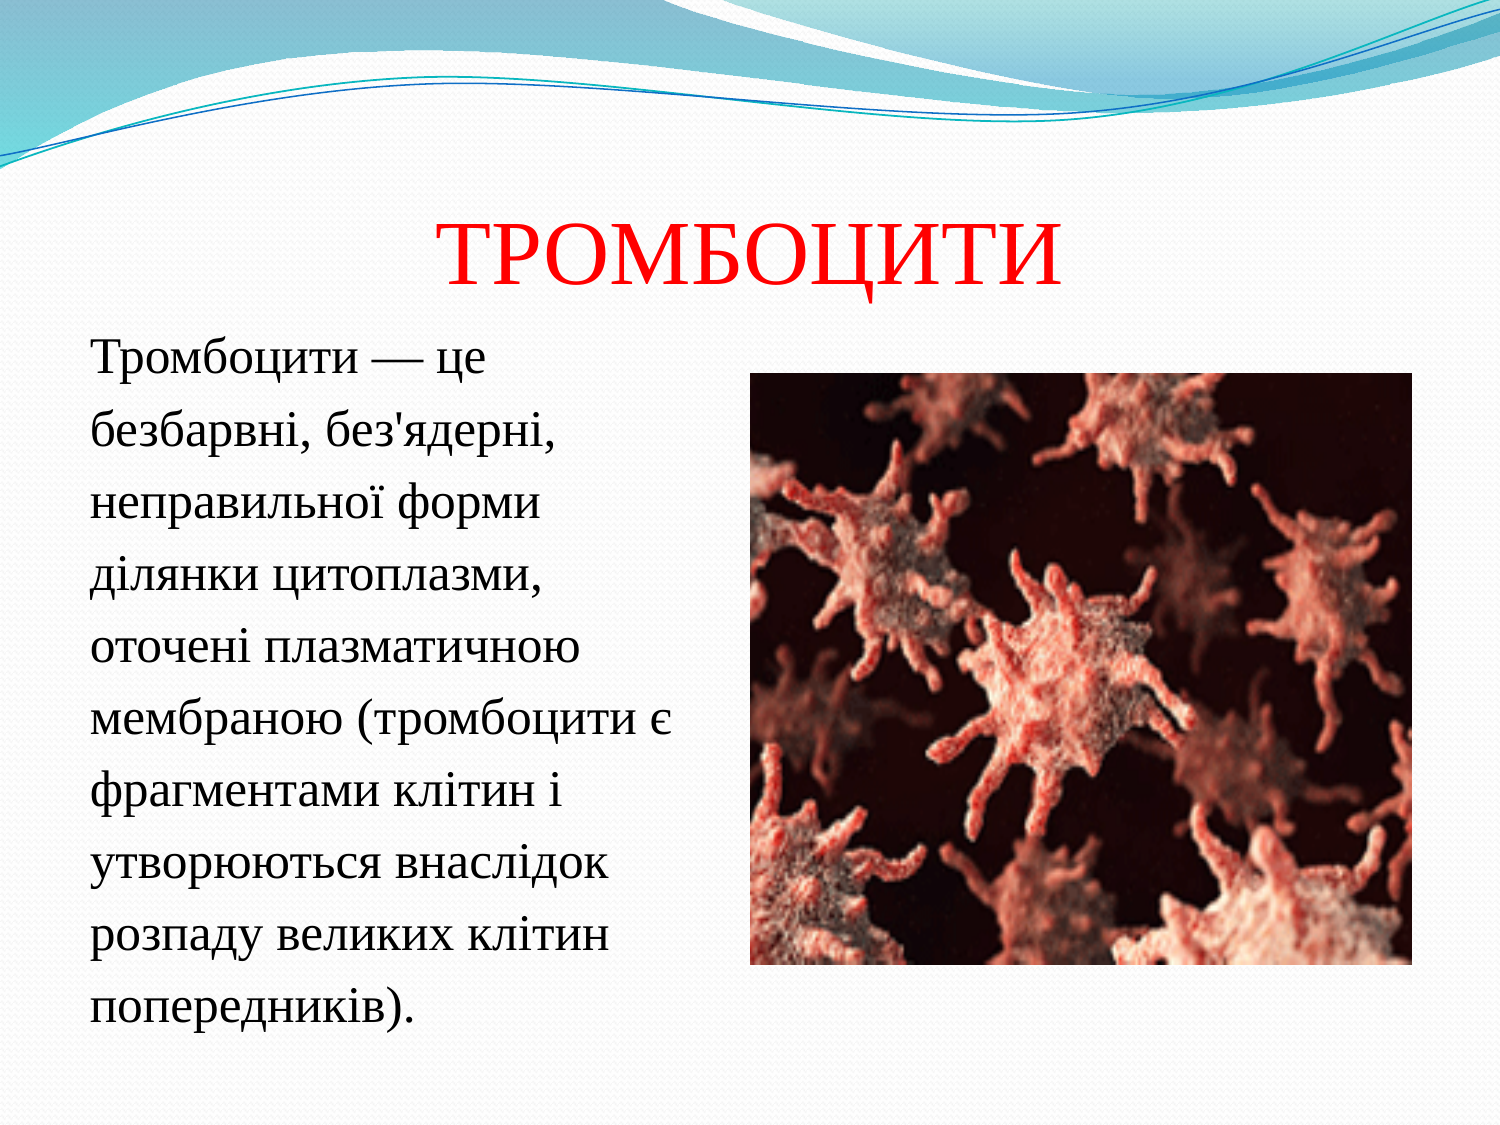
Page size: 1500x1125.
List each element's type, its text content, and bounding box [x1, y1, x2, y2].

list Тромбоцити — це безбарвні, без'ядерні, неправильної форми ділянки цитоплазми, оточені плазматичною мембраною (тромбоцити є фрагментами клітин і утворюються внаслідок розпаду великих клітин попередників). [75, 314, 738, 1043]
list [749, 373, 1412, 965]
title ТРОМБОЦИТИ [75, 115, 1425, 303]
